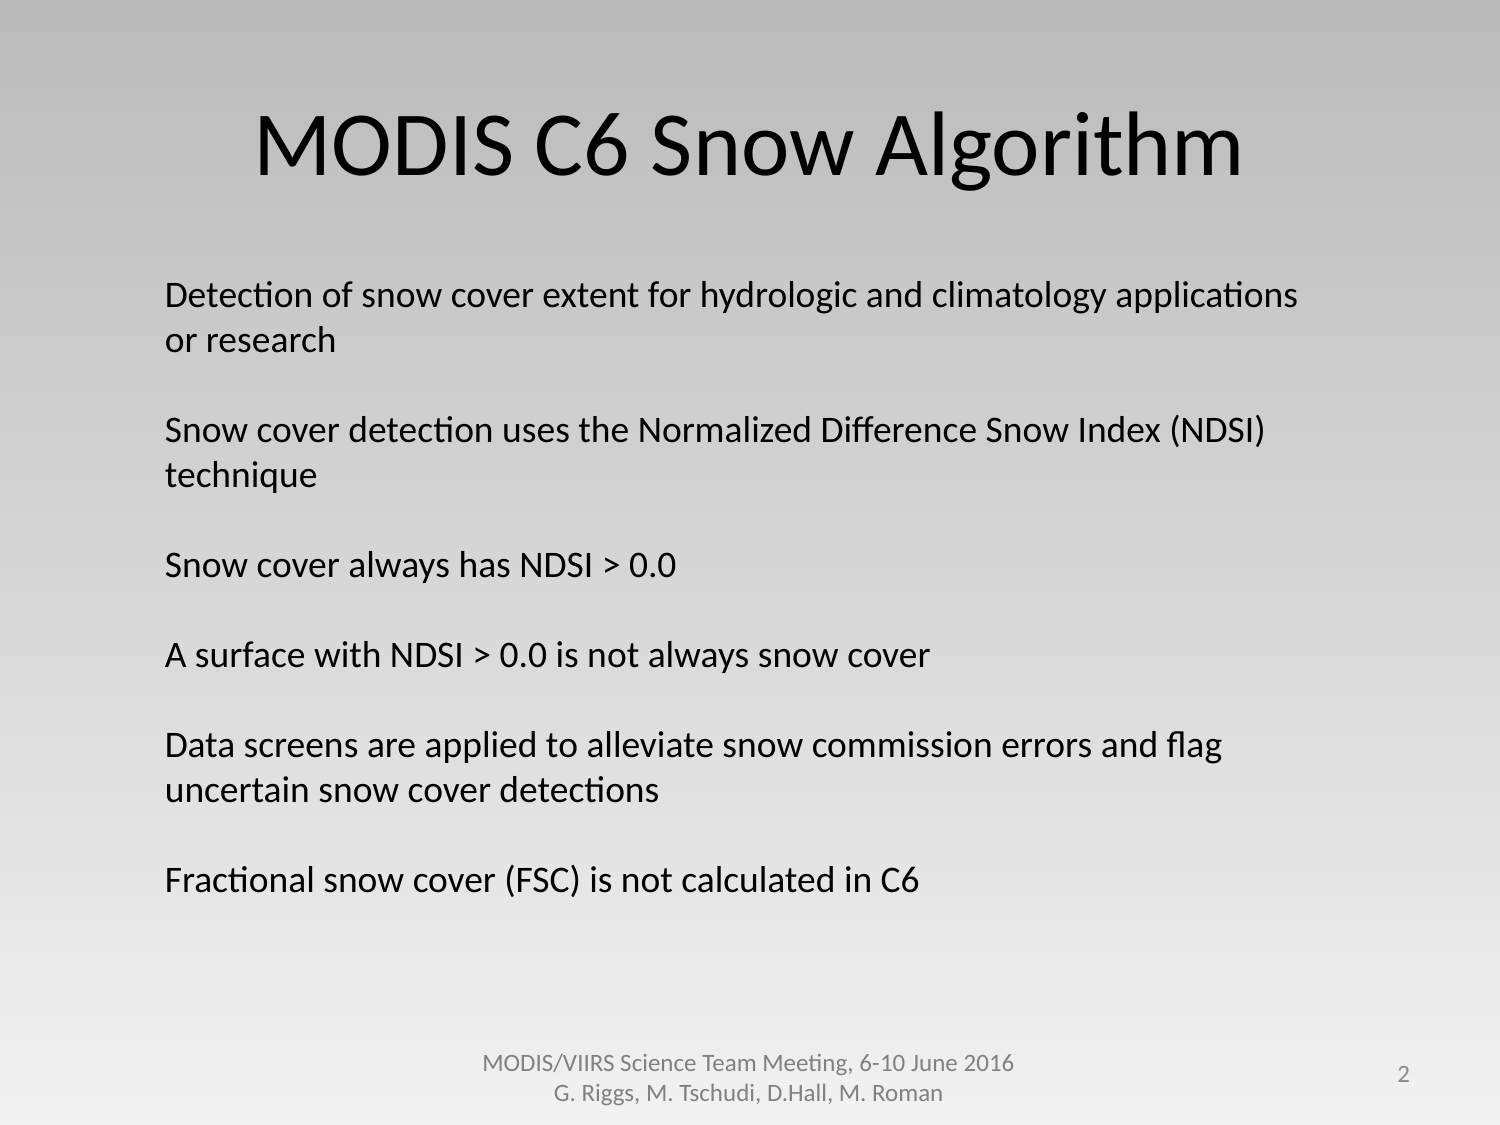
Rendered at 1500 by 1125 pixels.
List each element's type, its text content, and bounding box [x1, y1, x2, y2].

text_box Detection of snow cover extent for hydrologic and climatology applications or research Snow cover detection uses the Normalized Difference Snow Index (NDSI) technique Snow cover always has NDSI > 0.0 A surface with NDSI > 0.0 is not always snow cover Data screens are applied to alleviate snow commission errors and flag uncertain snow cover detections Fractional snow cover (FSC) is not calculated in C6 [149, 262, 1350, 908]
footer MODIS/VIIRS Science Team Meeting, 6-10 June 2016 G. Riggs, M. Tschudi, D.Hall, M. Roman [455, 1049, 1043, 1103]
title MODIS C6 Snow Algorithm [75, 45, 1425, 233]
slide_number 2 [1074, 1042, 1425, 1103]
